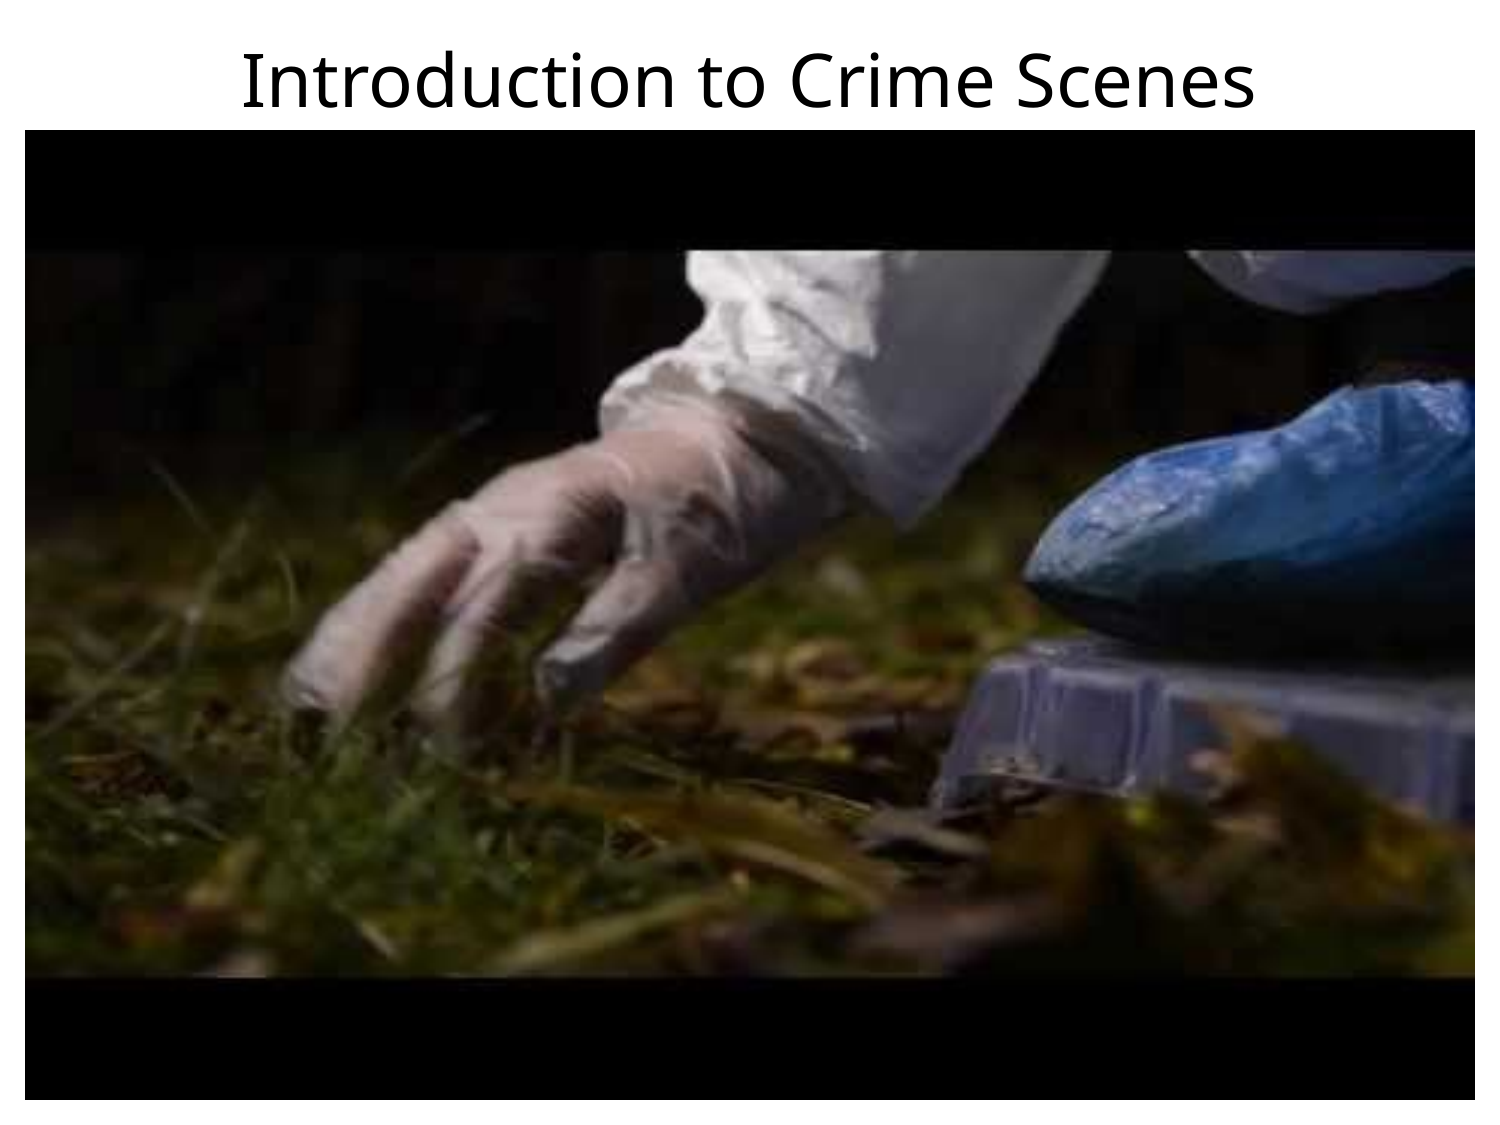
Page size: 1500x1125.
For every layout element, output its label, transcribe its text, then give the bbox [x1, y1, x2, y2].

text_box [24, 129, 1476, 1101]
title Introduction to Crime Scenes [75, 24, 1425, 128]
